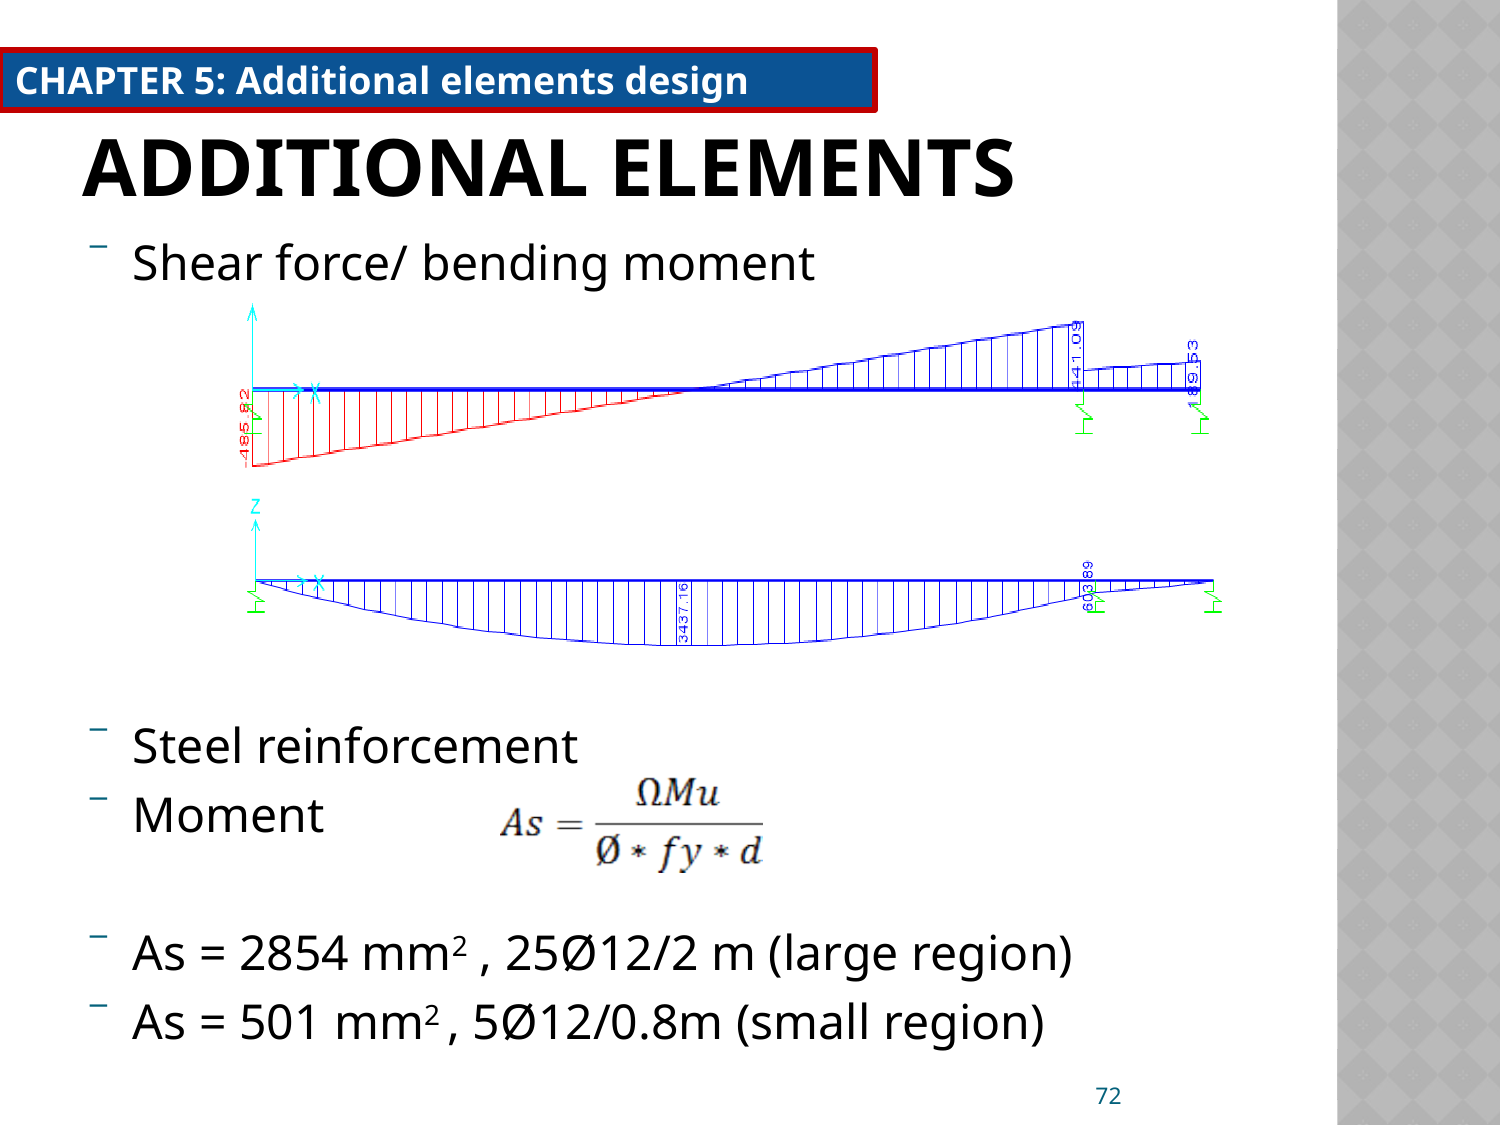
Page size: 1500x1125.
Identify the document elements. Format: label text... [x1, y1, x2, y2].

picture [224, 299, 1248, 693]
list Shear force/ bending moment Steel reinforcement Moment As = 2854 mm2 , 25Ø12/2 m (large region) As = 501 mm2 , 5Ø12/0.8m (small region) [75, 224, 1263, 1059]
slide_number 72 [1025, 1075, 1122, 1113]
text_box Additional elements [74, 52, 1263, 213]
picture [499, 774, 763, 873]
text_box CHAPTER 5: Additional elements design [0, 49, 875, 110]
